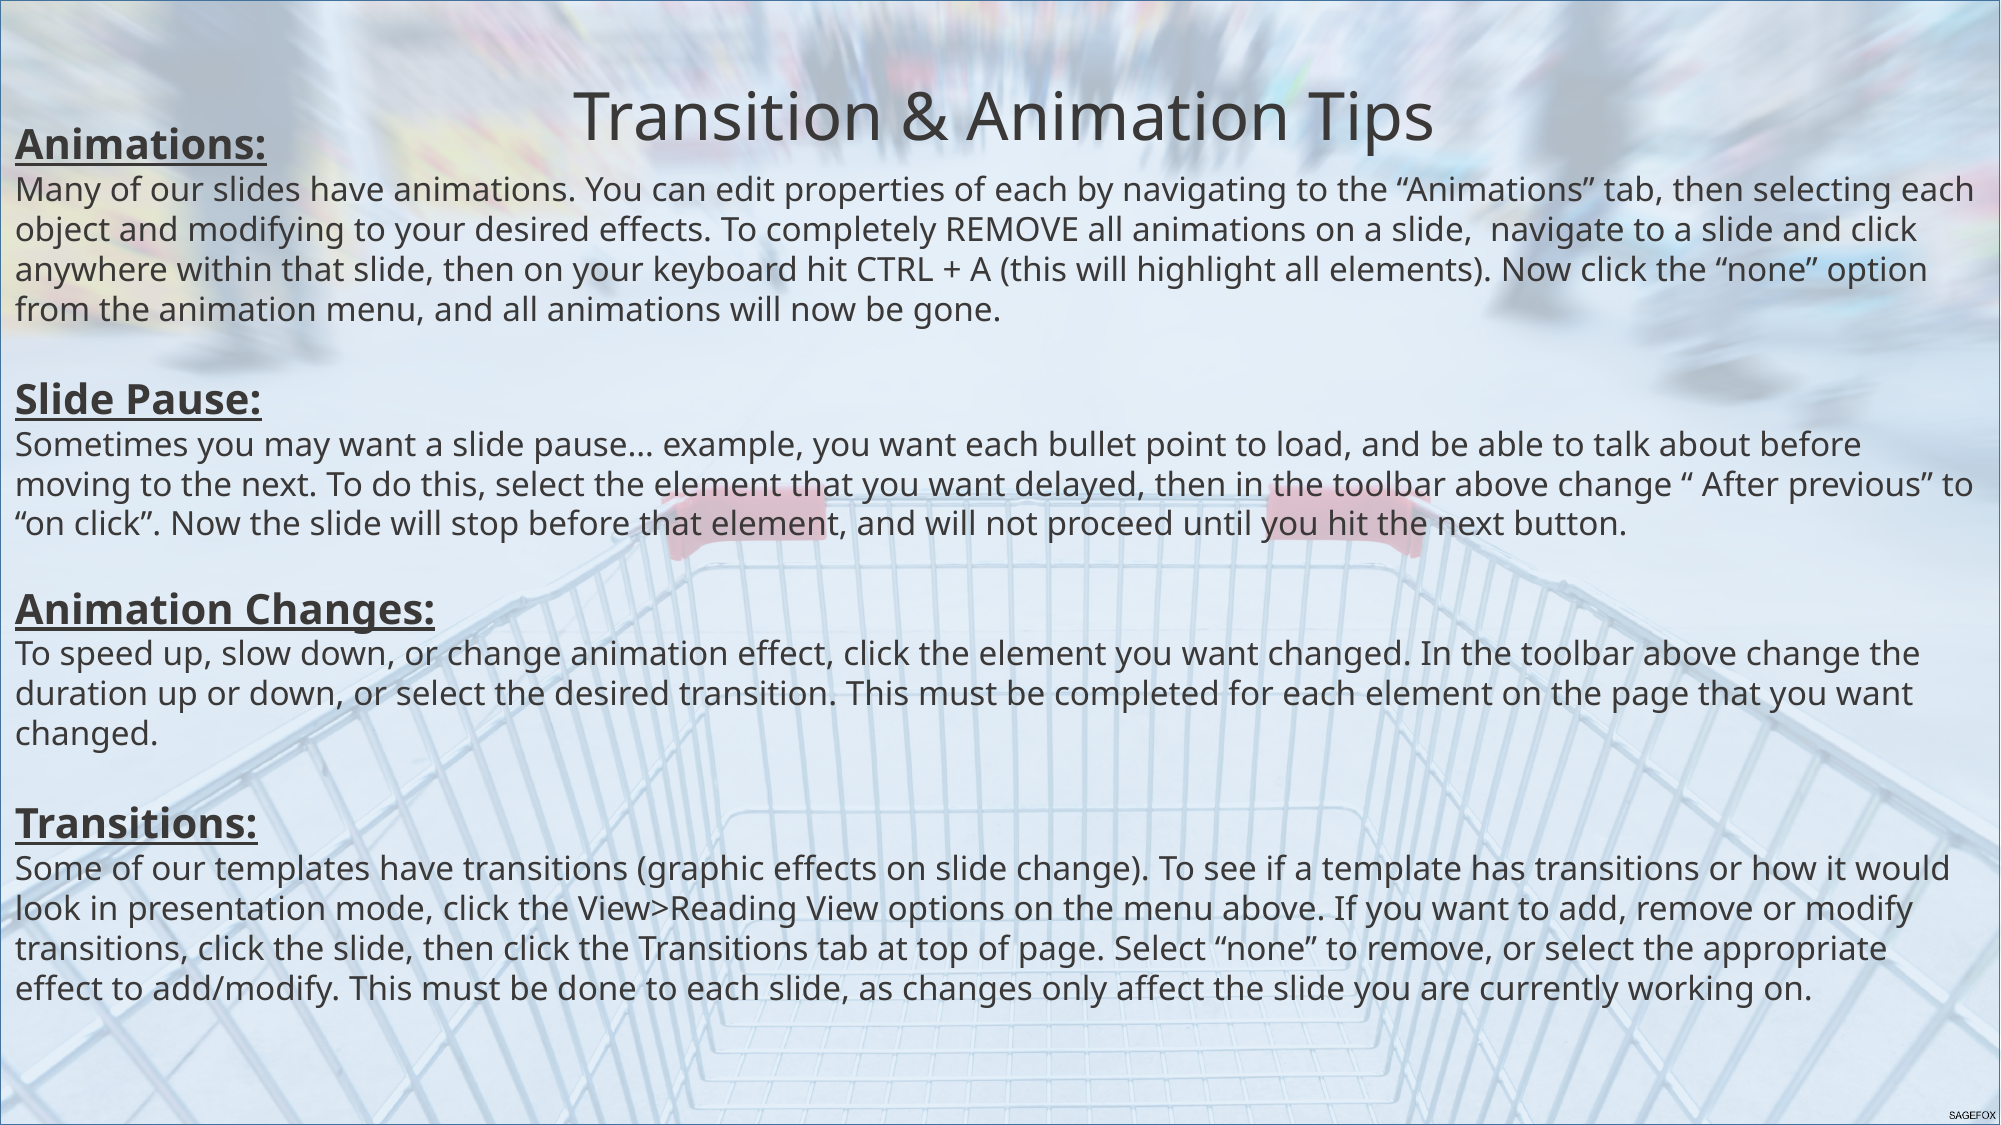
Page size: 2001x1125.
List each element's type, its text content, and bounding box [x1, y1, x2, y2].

text_box Animations: Many of our slides have animations. You can edit properties of each by navigating to the “Animations” tab, then selecting each object and modifying to your desired effects. To completely REMOVE all animations on a slide, navigate to a slide and click anywhere within that slide, then on your keyboard hit CTRL + A (this will highlight all elements). Now click the “none” option from the animation menu, and all animations will now be gone. Slide Pause: Sometimes you may want a slide pause… example, you want each bullet point to load, and be able to talk about before moving to the next. To do this, select the element that you want delayed, then in the toolbar above change “ After previous” to “on click”. Now the slide will stop before that element, and will not proceed until you hit the next button. Animation Changes: To speed up, slow down, or change animation effect, click the element you want changed. In the toolbar above change the duration up or down, or select the desired transition. This must be completed for each element on the page that you want changed. Transitions: Some of our templates have transitions (graphic effects on slide change). To see if a template has transitions or how it would look in presentation mode, click the View>Reading View options on the menu above. If you want to add, remove or modify transitions, click the slide, then click the Transitions tab at top of page. Select “none” to remove, or select the appropriate effect to add/modify. This must be done to each slide, as changes only affect the slide you are currently working on. [0, 0, 2000, 1125]
title Transition & Animation Tips [477, 59, 1532, 177]
